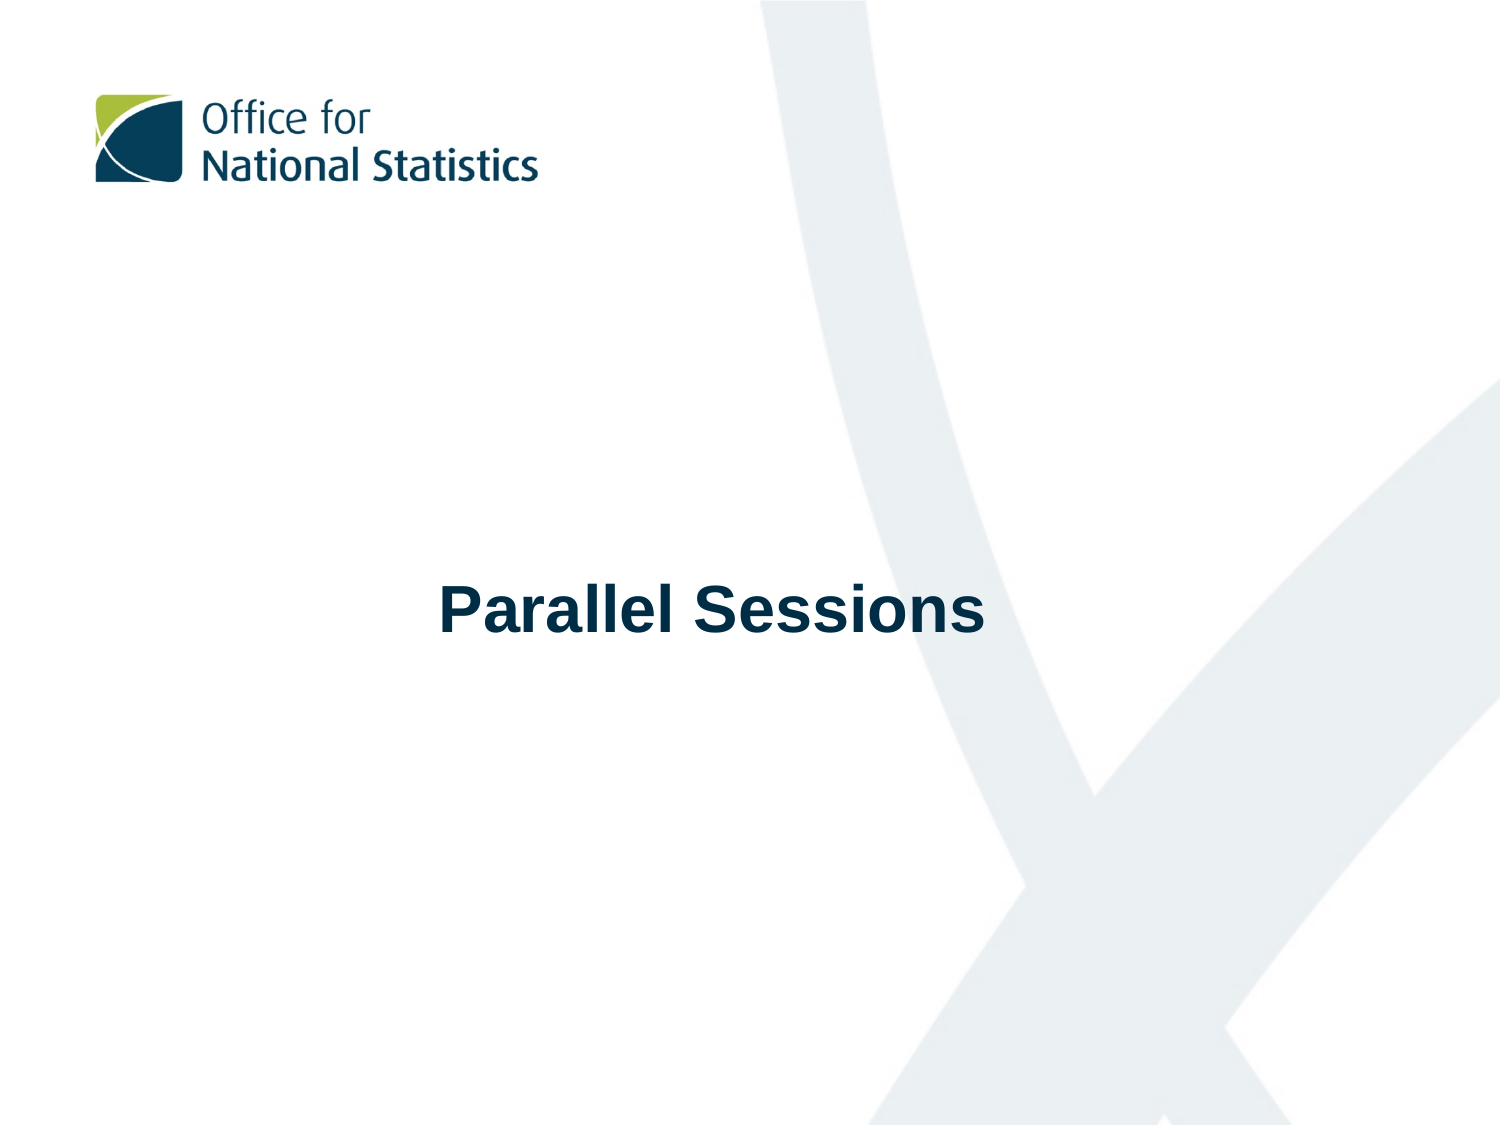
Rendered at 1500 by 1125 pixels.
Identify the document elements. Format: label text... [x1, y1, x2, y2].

title Parallel Sessions [74, 512, 1351, 701]
picture [0, 0, 1500, 1125]
